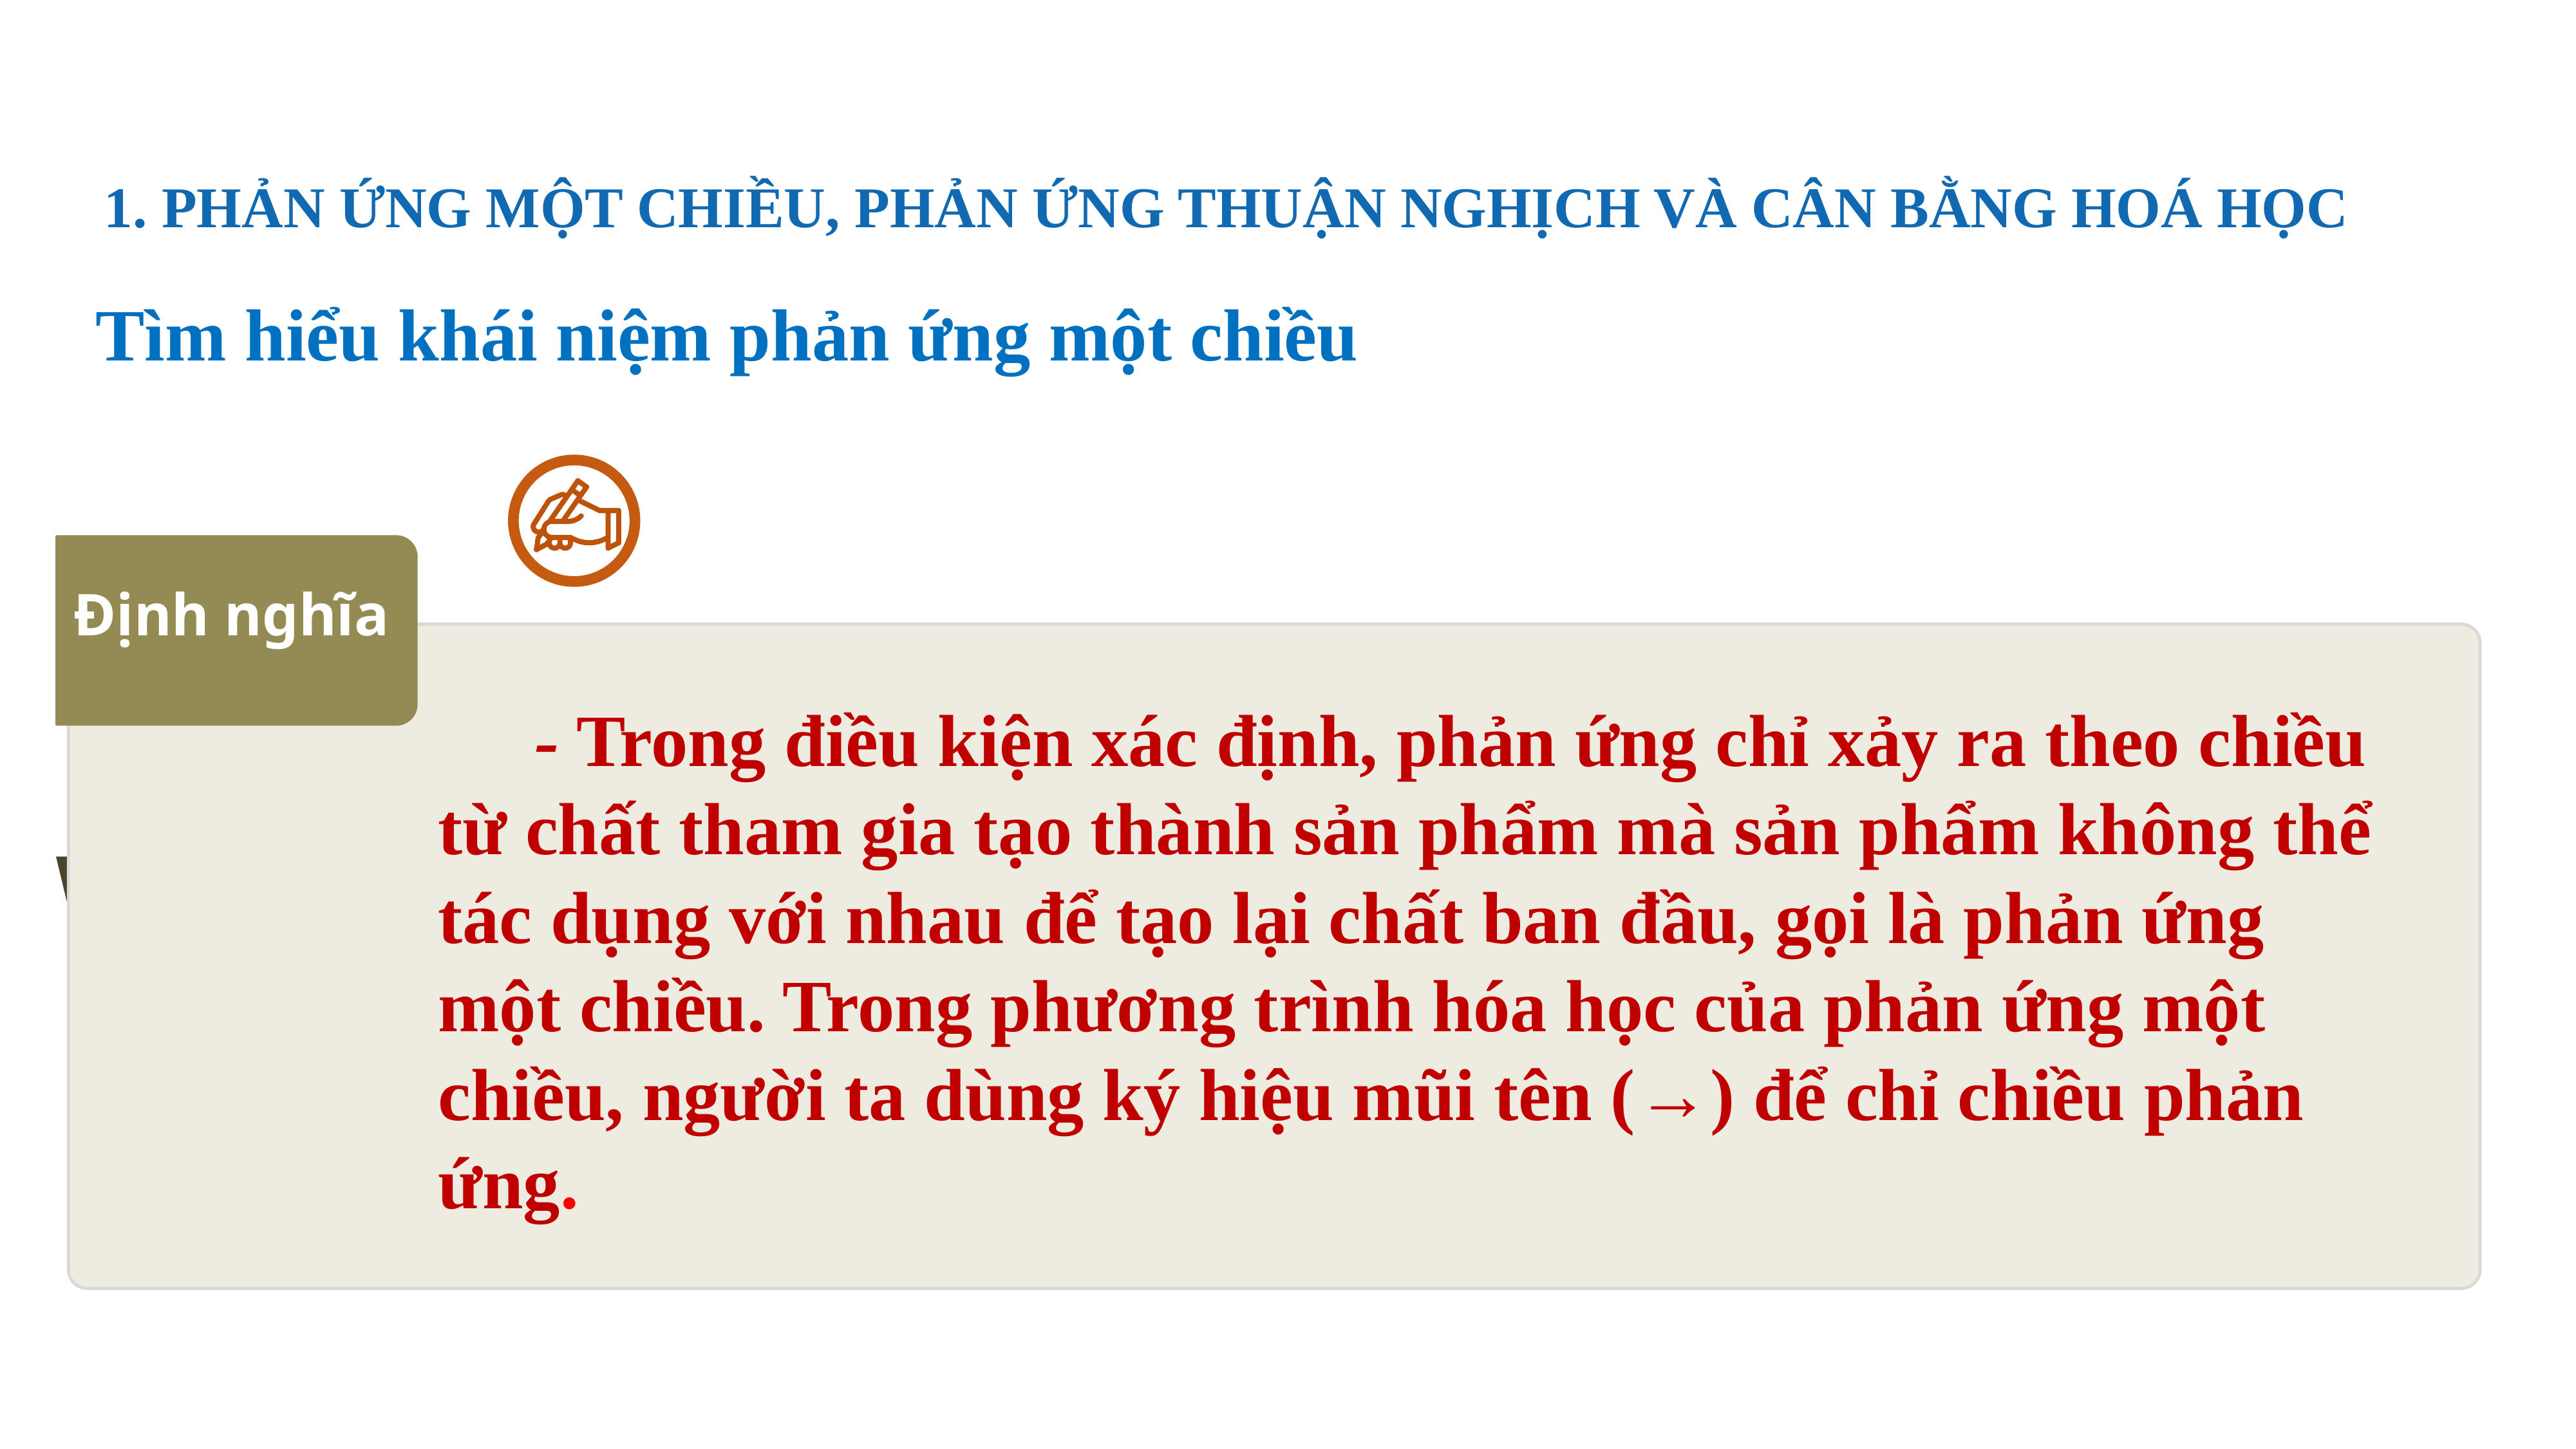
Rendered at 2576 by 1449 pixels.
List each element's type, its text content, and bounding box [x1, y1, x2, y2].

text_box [513, 460, 635, 582]
text_box Tìm hiểu khái niệm phản ứng một chiều [86, 276, 2536, 380]
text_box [55, 536, 2481, 1289]
text_box 1. PHẢN ỨNG MỘT CHIỀU, PHẢN ỨNG THUẬN NGHỊCH VÀ CÂN BẰNG HOÁ HỌC [94, 160, 2544, 244]
